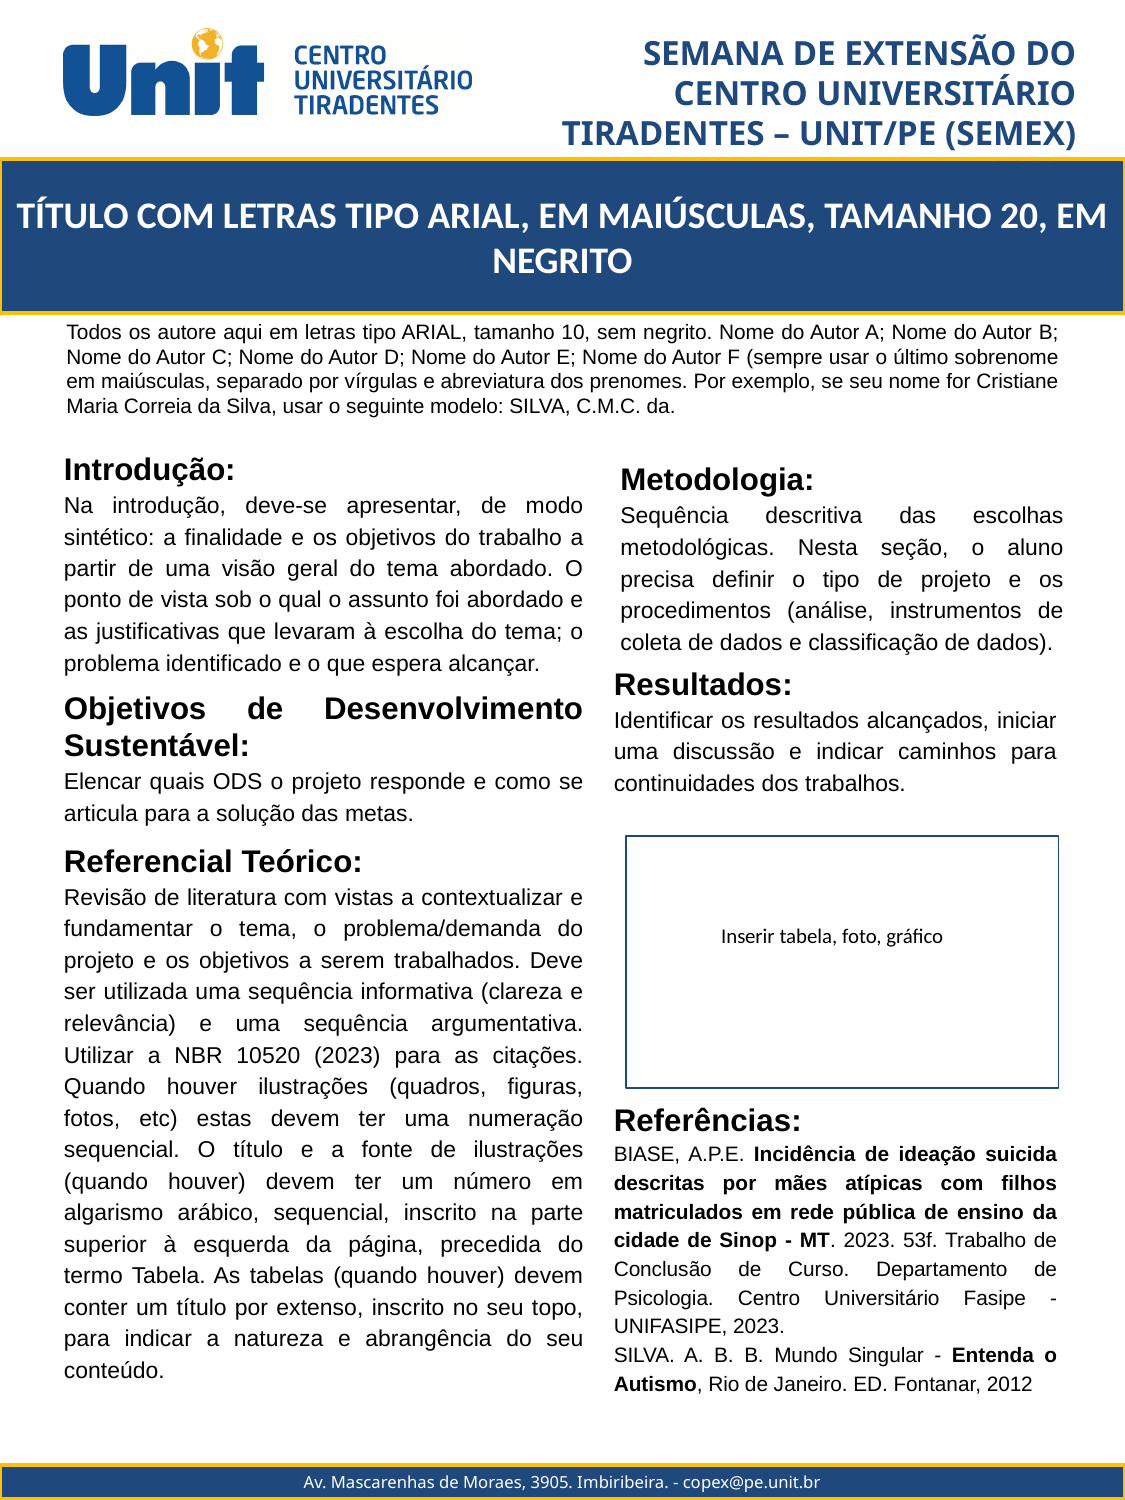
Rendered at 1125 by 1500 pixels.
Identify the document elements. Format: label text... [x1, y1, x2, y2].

text_box Introdução: Na introdução, deve-se apresentar, de modo sintético: a finalidade e os objetivos do trabalho a partir de uma visão geral do tema abordado. O ponto de vista sob o qual o assunto foi abordado e as justificativas que levaram à escolha do tema; o problema identificado e o que espera alcançar. Objetivos de Desenvolvimento Sustentável: Elencar quais ODS o projeto responde e como se articula para a solução das metas. Referencial Teórico: Revisão de literatura com vistas a contextualizar e fundamentar o tema, o problema/demanda do projeto e os objetivos a serem trabalhados. Deve ser utilizada uma sequência informativa (clareza e relevância) e uma sequência argumentativa. Utilizar a NBR 10520 (2023) para as citações. Quando houver ilustrações (quadros, figuras, fotos, etc) estas devem ter uma numeração sequencial. O título e a fonte de ilustrações (quando houver) devem ter um número em algarismo arábico, sequencial, inscrito na parte superior à esquerda da página, precedida do termo Tabela. As tabelas (quando houver) devem conter um título por extenso, inscrito no seu topo, para indicar a natureza e abrangência do seu conteúdo. [48, 441, 599, 1391]
text_box [626, 836, 1059, 1089]
text_box SEMANA DE EXTENSÃO DO CENTRO UNIVERSITÁRIO TIRADENTES – UNIT/PE (SEMEX) 2023) [527, 24, 1092, 200]
text_box Resultados: Identificar os resultados alcançados, iniciar uma discussão e indicar caminhos para continuidades dos trabalhos. Referências: BIASE, A.P.E. Incidência de ideação suicida descritas por mães atípicas com filhos matriculados em rede pública de ensino da cidade de Sinop - MT. 2023. 53f. Trabalho de Conclusão de Curso. Departamento de Psicologia. Centro Universitário Fasipe - UNIFASIPE, 2023. SILVA. A. B. B. Mundo Singular - Entenda o Autismo, Rio de Janeiro. ED. Fontanar, 2012 [598, 656, 1072, 1404]
text_box Todos os autore aqui em letras tipo ARIAL, tamanho 10, sem negrito. Nome do Autor A; Nome do Autor B; Nome do Autor C; Nome do Autor D; Nome do Autor E; Nome do Autor F (sempre usar o último sobrenome em maiúsculas, separado por vírgulas e abreviatura dos prenomes. Por exemplo, se seu nome for Cristiane Maria Correia da Silva, usar o seguinte modelo: SILVA, C.M.C. da. [52, 311, 1073, 426]
text_box TÍTULO COM LETRAS TIPO ARIAL, EM MAIÚSCULAS, TAMANHO 20, EM NEGRITO [0, 159, 1125, 313]
text_box Av. Mascarenhas de Moraes, 3905. Imbiribeira. - copex@pe.unit.br [0, 1465, 1125, 1500]
picture [63, 28, 473, 116]
text_box Metodologia: Sequência descritiva das escolhas metodológicas. Nesta seção, o aluno precisa definir o tipo de projeto e os procedimentos (análise, instrumentos de coleta de dados e classificação de dados). [605, 452, 1079, 663]
